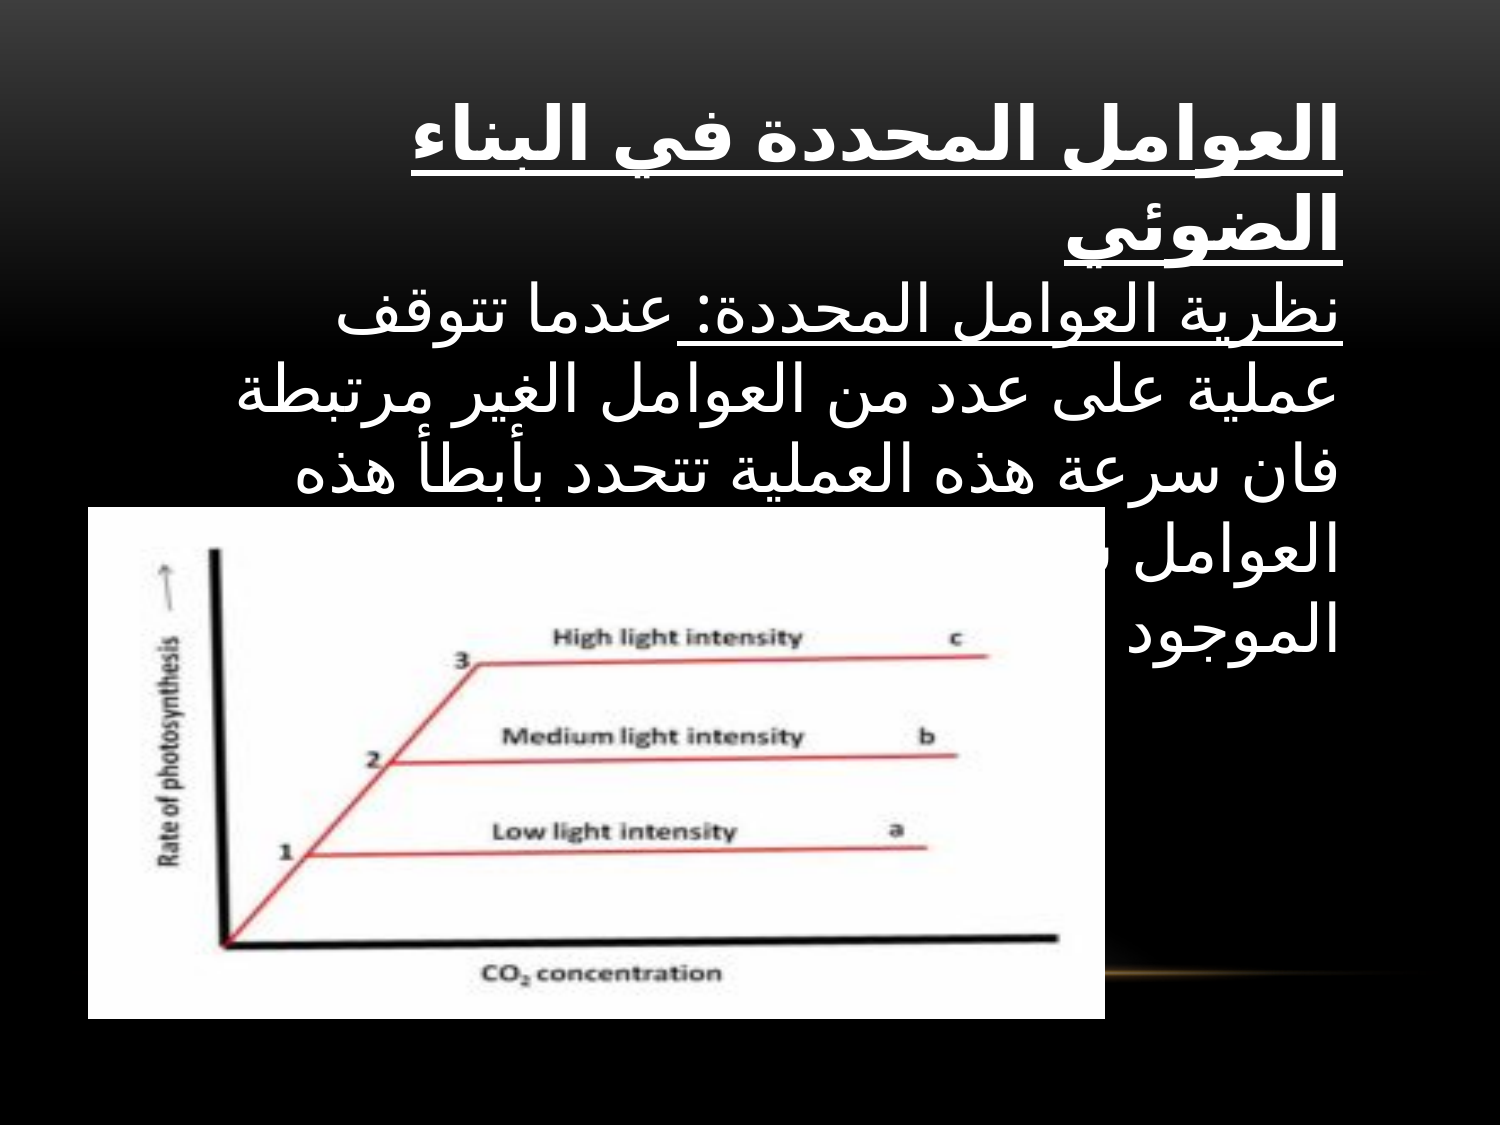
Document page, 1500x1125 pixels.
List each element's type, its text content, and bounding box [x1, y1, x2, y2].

picture [0, 0, 1500, 1125]
text_box العوامل المحددة في البناء الضوئي نظرية العوامل المحددة: عندما تتوقف عملية على عدد من العوامل الغير مرتبطة فان سرعة هذه العملية تتحدد بأبطأ هذه العوامل سرعة اي تتوقف على العامل الموجود باقل نسبة [194, 78, 1358, 673]
